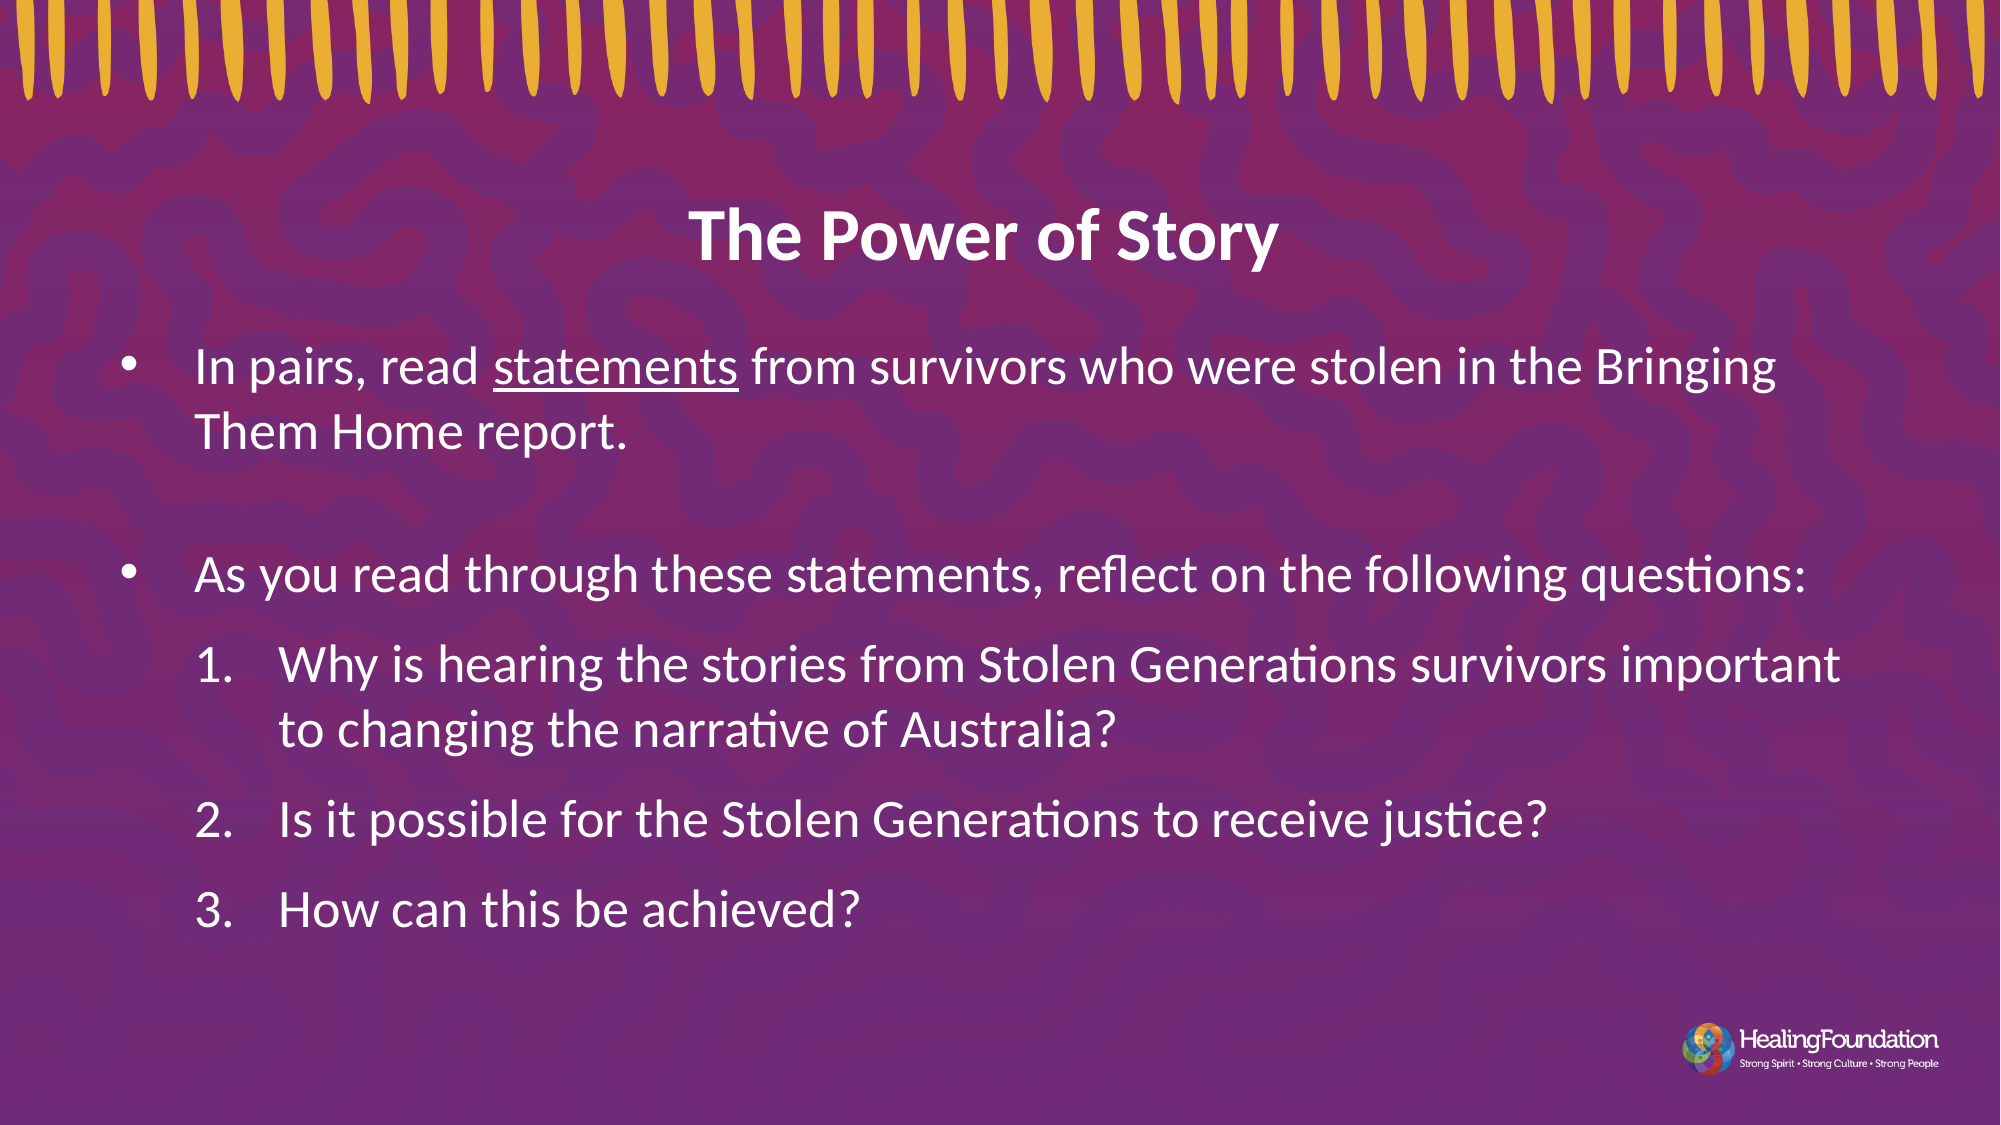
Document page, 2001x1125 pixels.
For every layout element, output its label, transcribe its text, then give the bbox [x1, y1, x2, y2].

text_box In pairs, read statements from survivors who were stolen in the Bringing Them Home report. As you read through these statements, reflect on the following questions: Why is hearing the stories from Stolen Generations survivors important to changing the narrative of Australia? Is it possible for the Stolen Generations to receive justice? How can this be achieved? [104, 321, 1887, 1025]
text_box The Power of Story [122, 155, 1848, 305]
picture [0, 0, 2001, 1125]
